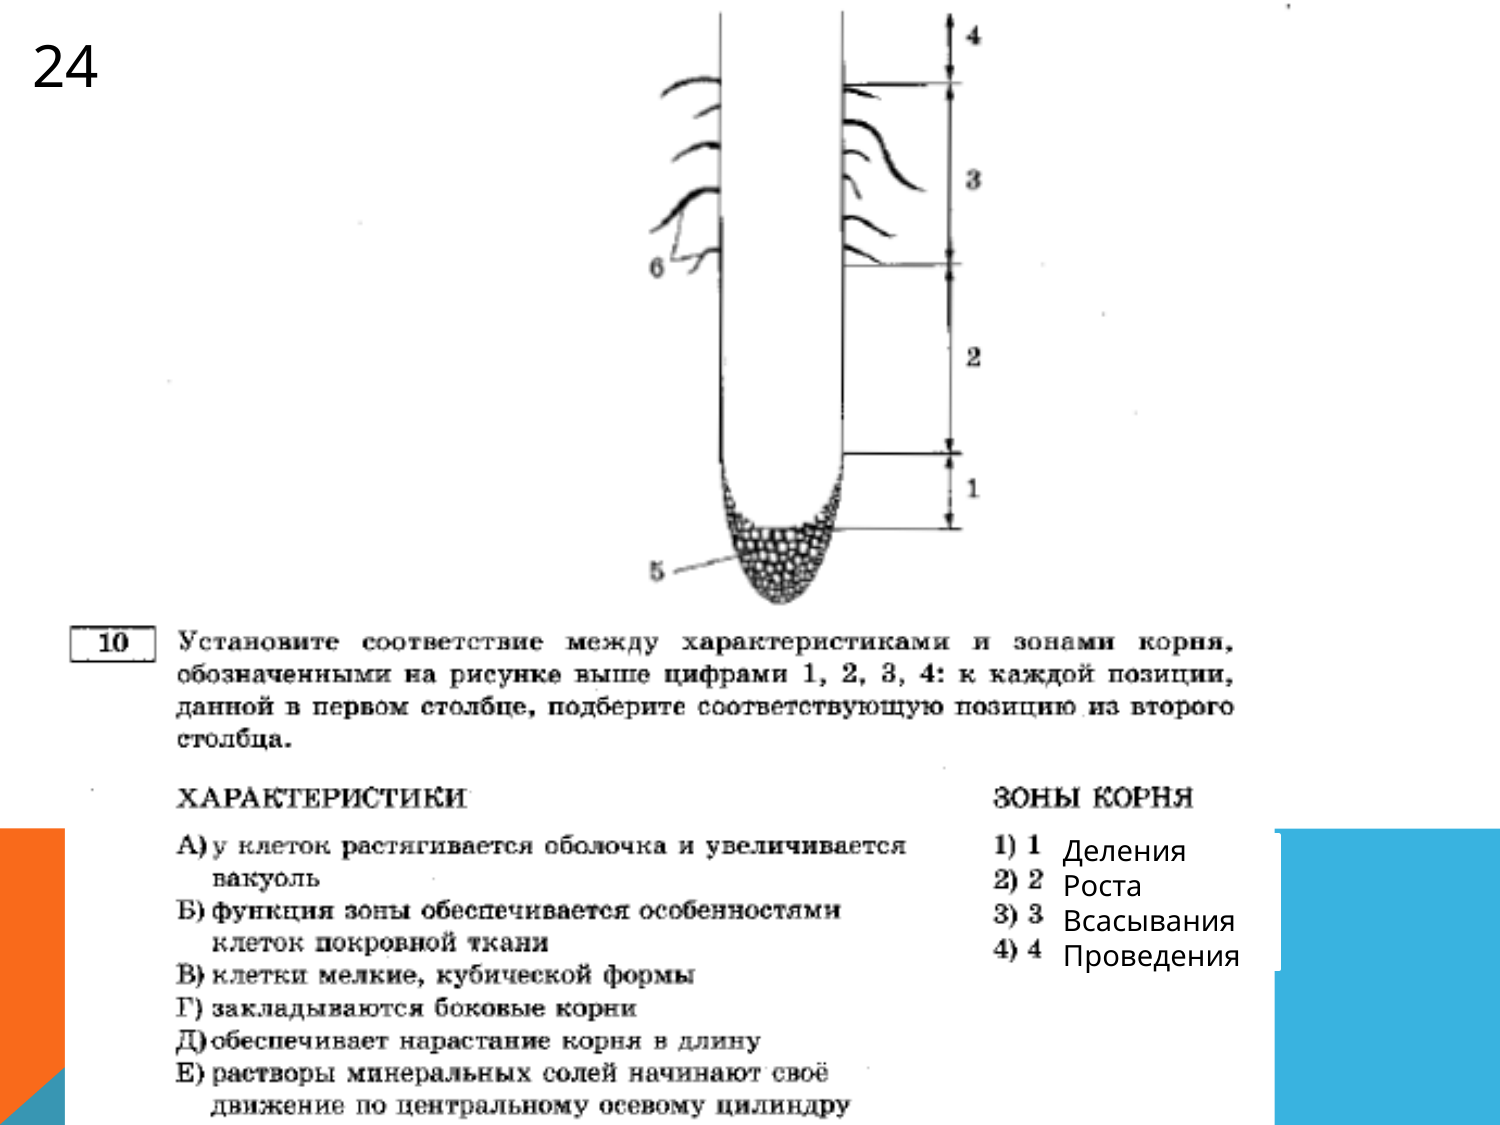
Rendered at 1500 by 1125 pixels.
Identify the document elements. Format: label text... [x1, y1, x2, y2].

picture [64, 0, 1454, 1125]
title 24 [17, 19, 111, 110]
